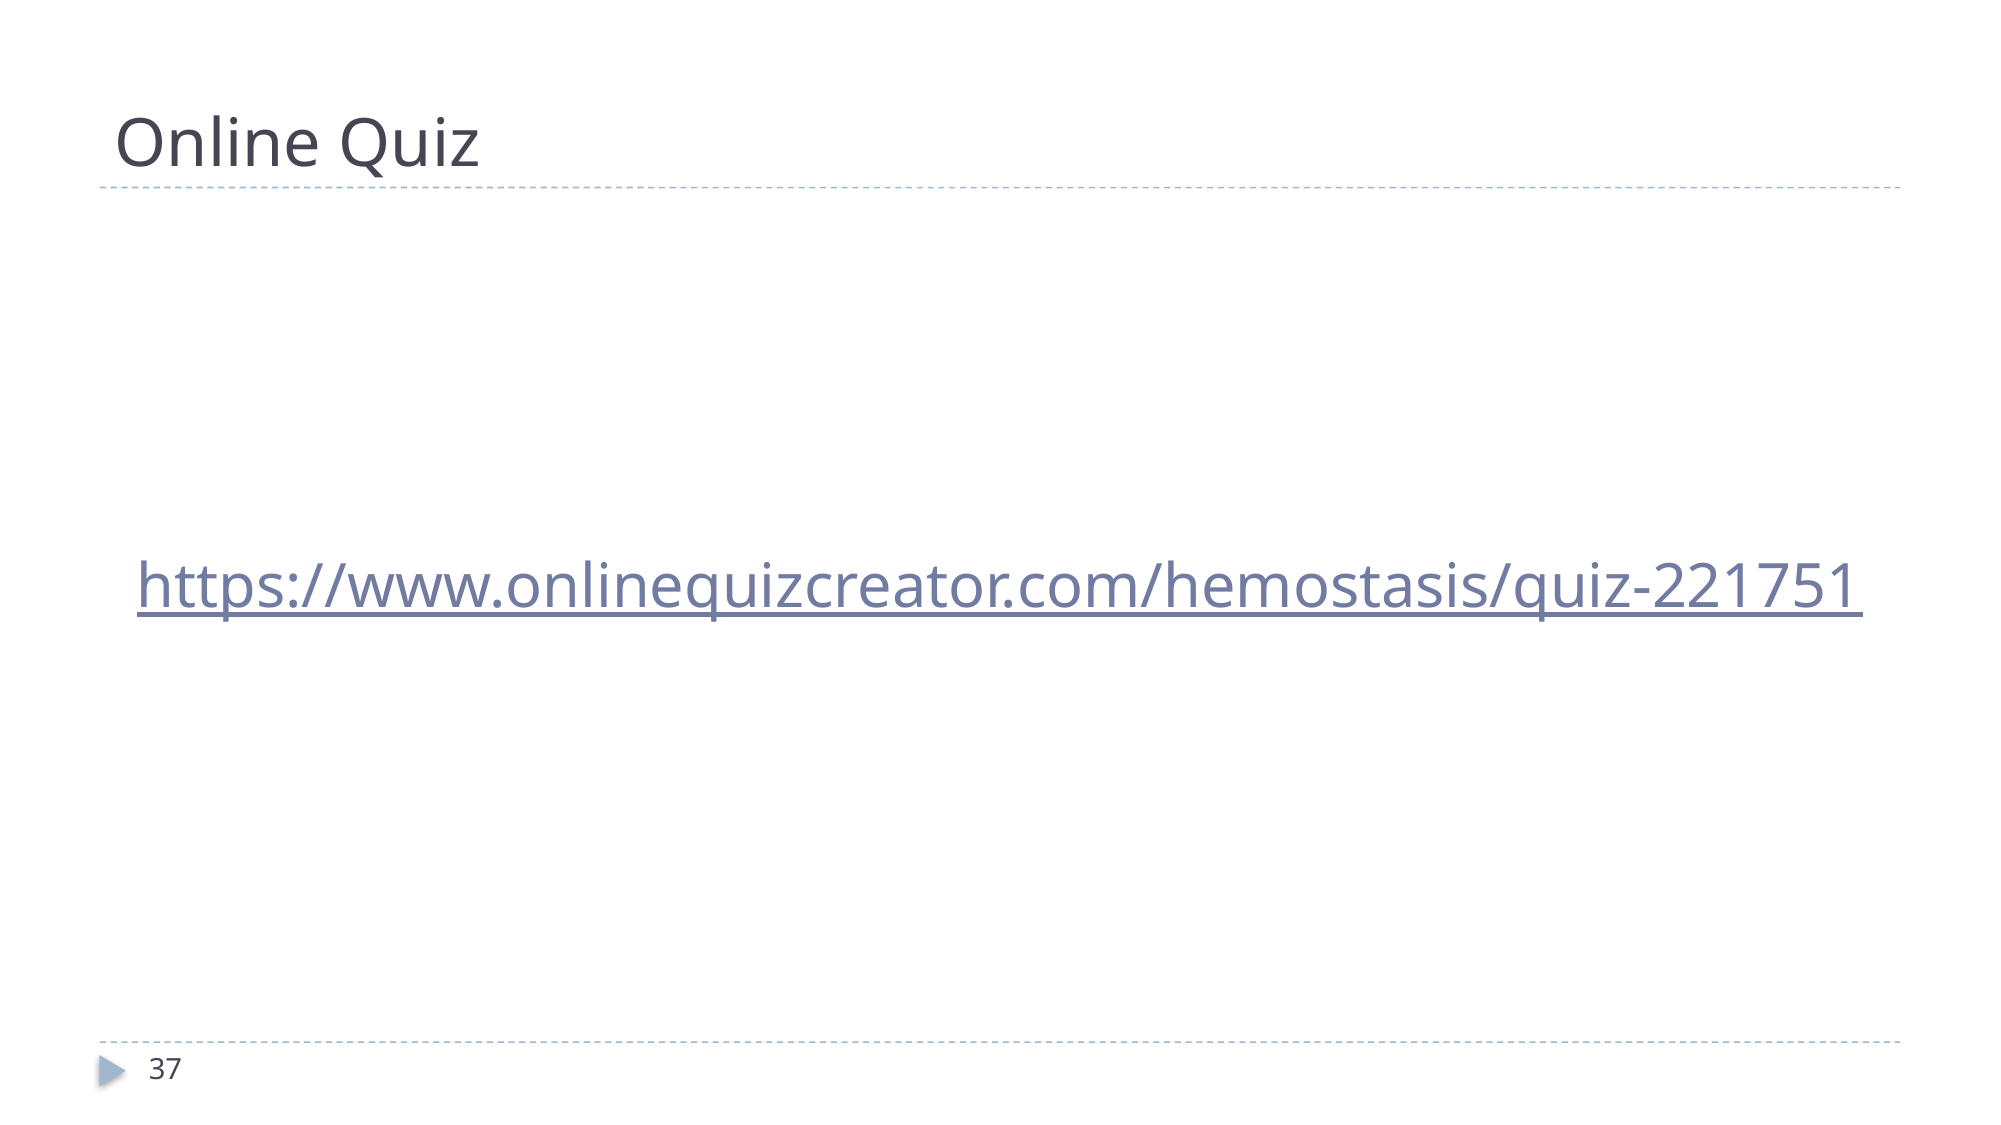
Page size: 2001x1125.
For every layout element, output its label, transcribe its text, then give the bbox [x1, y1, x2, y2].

list https://www.onlinequizcreator.com/hemostasis/quiz-221751 [99, 538, 1900, 646]
title Online Quiz [99, 24, 1900, 188]
slide_number 37 [133, 1042, 568, 1103]
